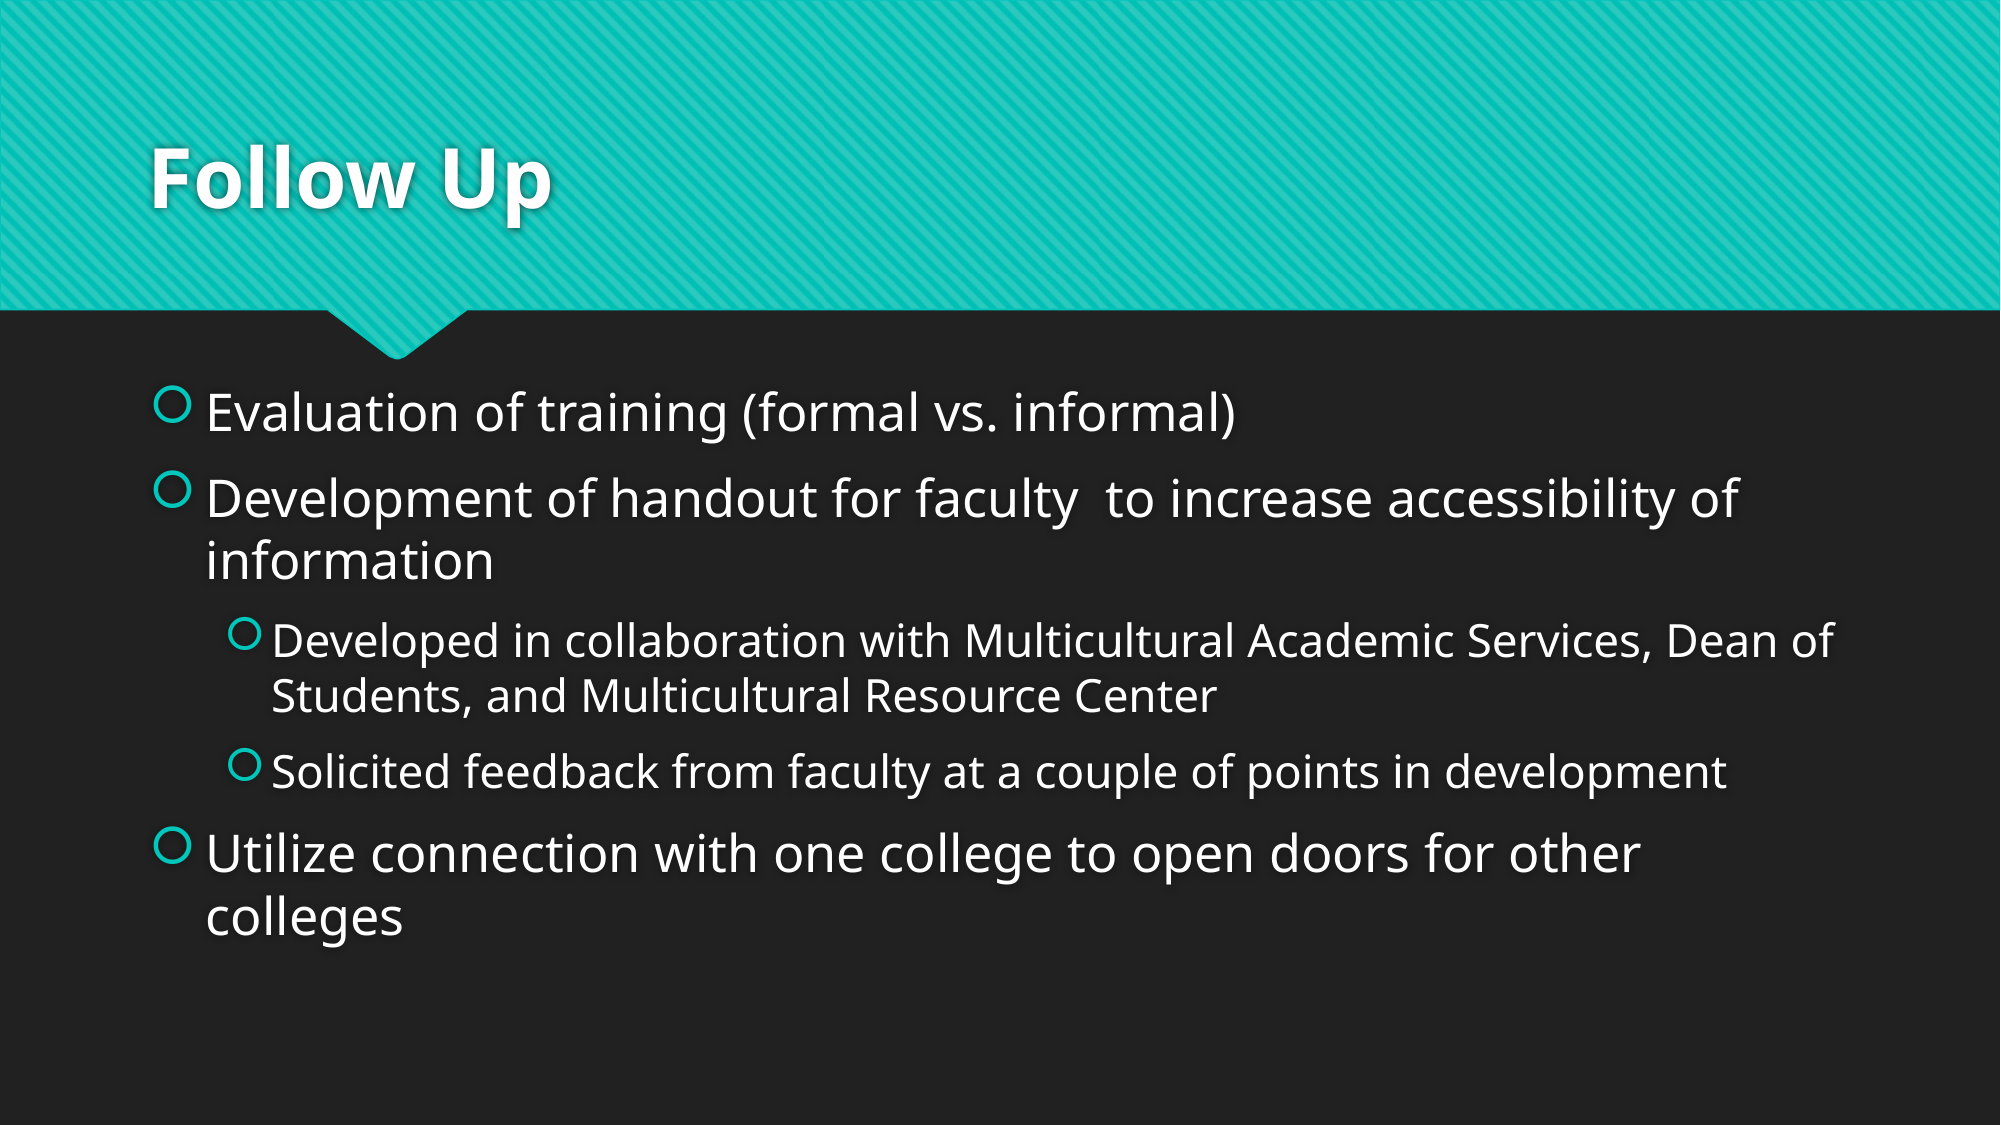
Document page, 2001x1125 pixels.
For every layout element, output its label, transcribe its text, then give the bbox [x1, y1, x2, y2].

list Evaluation of training (formal vs. informal) Development of handout for faculty to increase accessibility of information Developed in collaboration with Multicultural Academic Services, Dean of Students, and Multicultural Resource Center Solicited feedback from faculty at a couple of points in development Utilize connection with one college to open doors for other colleges [134, 364, 1866, 962]
title Follow Up [132, 73, 1868, 233]
